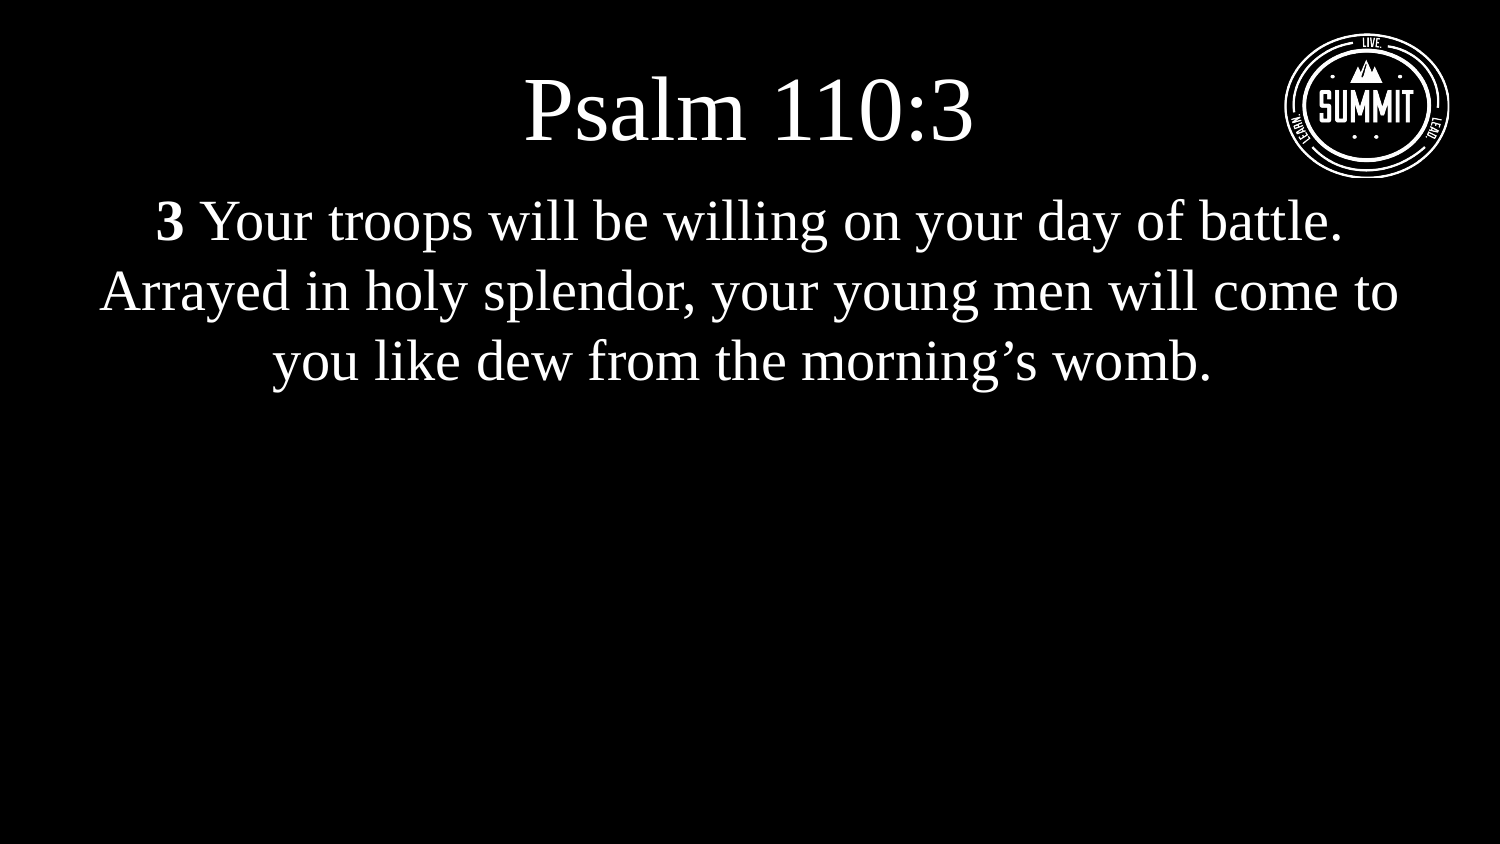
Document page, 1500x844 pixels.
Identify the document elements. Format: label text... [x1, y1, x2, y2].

list 3 Your troops will be willing on your day of battle. Arrayed in holy splendor, your young men will come to you like dew from the morning’s womb. [75, 174, 1425, 732]
picture [1284, 33, 1450, 179]
title Psalm 110:3 [75, 33, 1283, 174]
